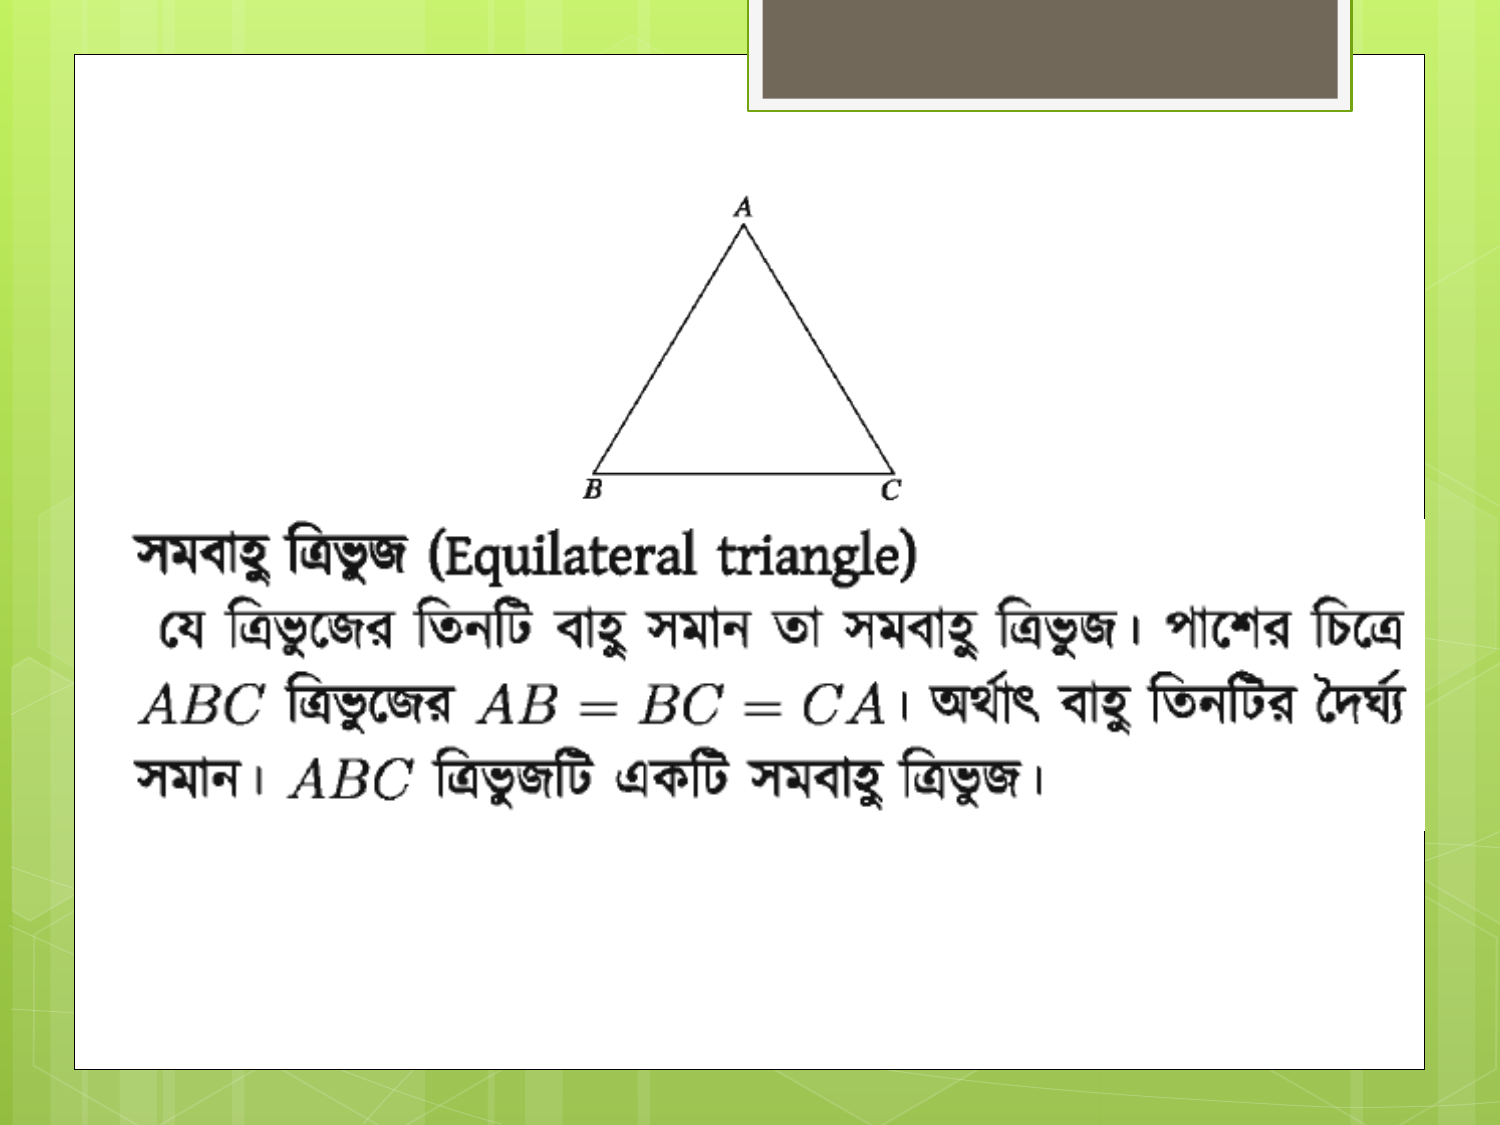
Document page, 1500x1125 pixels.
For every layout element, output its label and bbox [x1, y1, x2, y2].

picture [112, 519, 1426, 831]
picture [531, 190, 932, 508]
